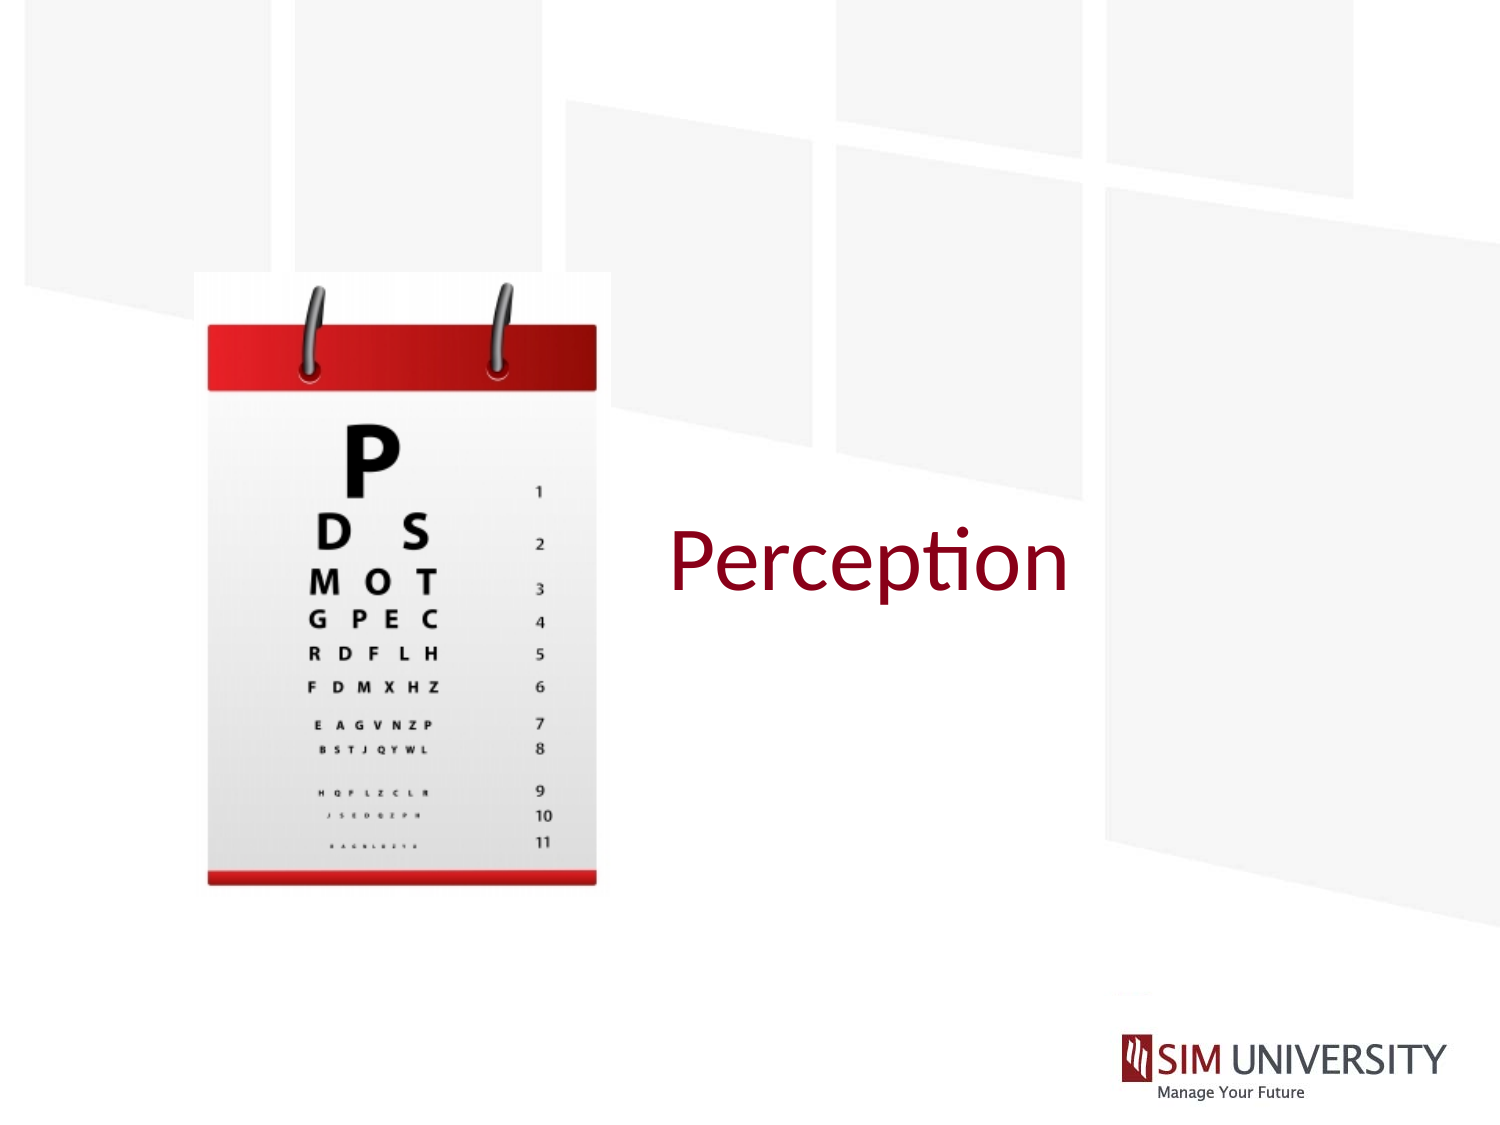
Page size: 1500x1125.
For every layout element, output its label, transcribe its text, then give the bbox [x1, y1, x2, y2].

picture [0, 0, 1500, 1125]
title Perception [616, 490, 1500, 679]
